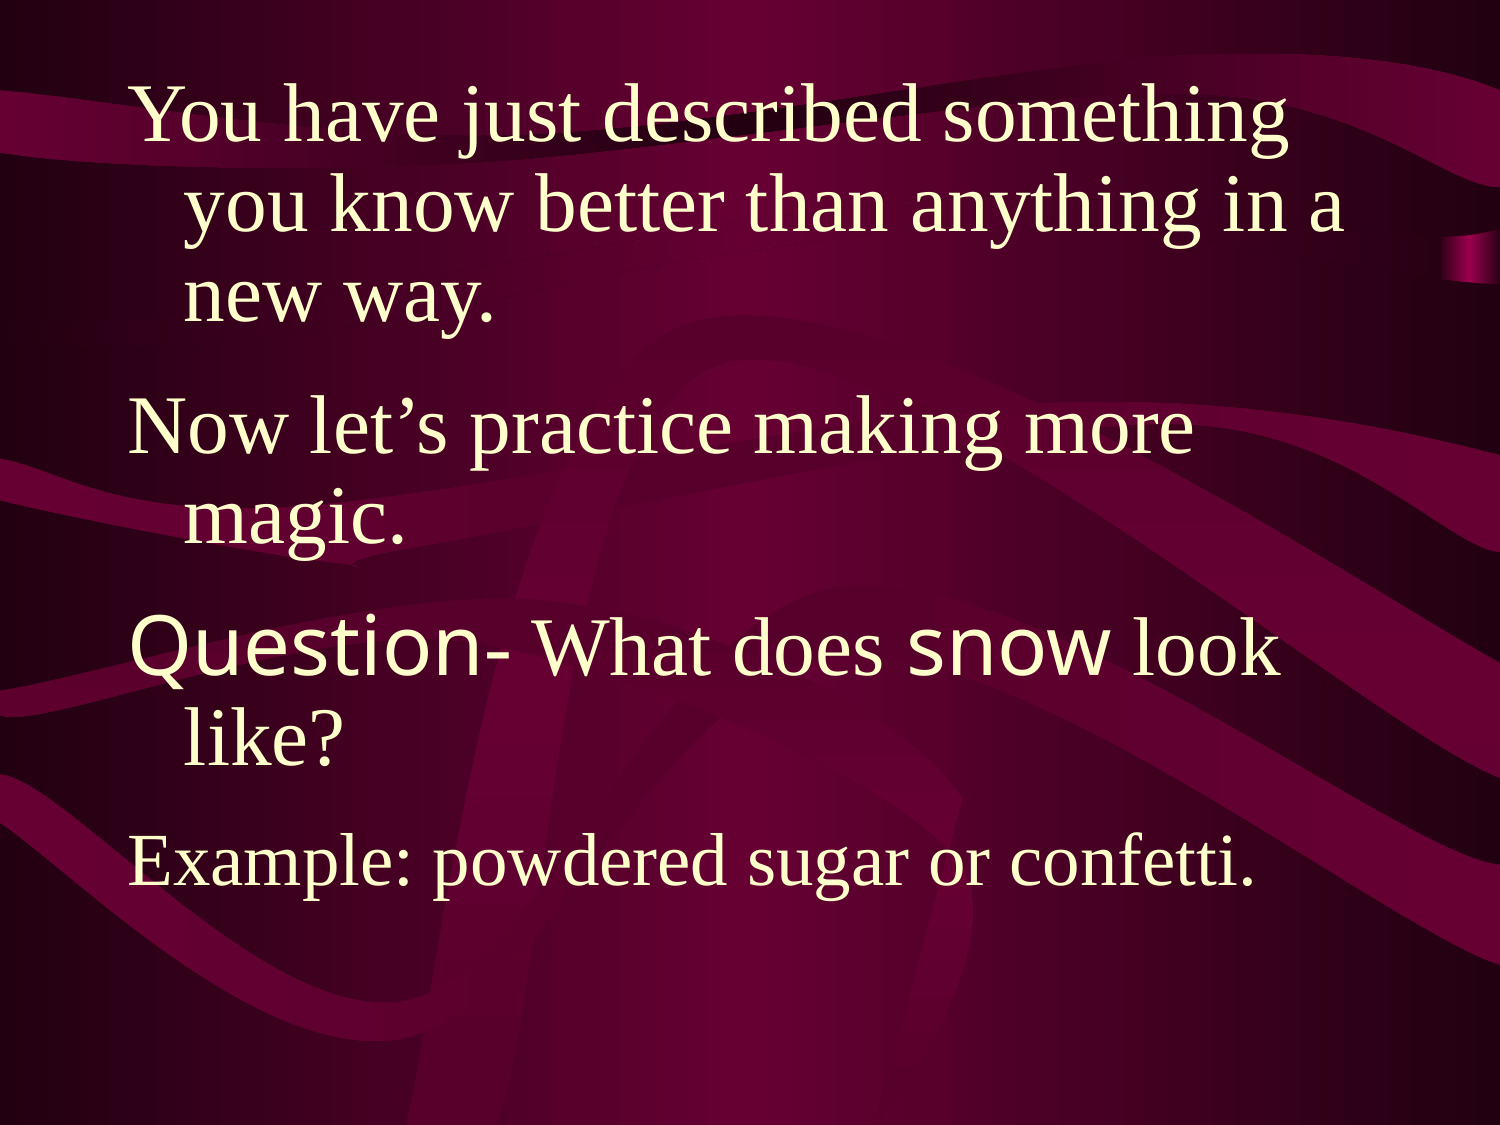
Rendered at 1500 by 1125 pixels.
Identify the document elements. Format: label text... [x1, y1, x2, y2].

list You have just described something you know better than anything in a new way. Now let’s practice making more magic. Question- What does snow look like? Example: powdered sugar or confetti. [112, 62, 1388, 913]
